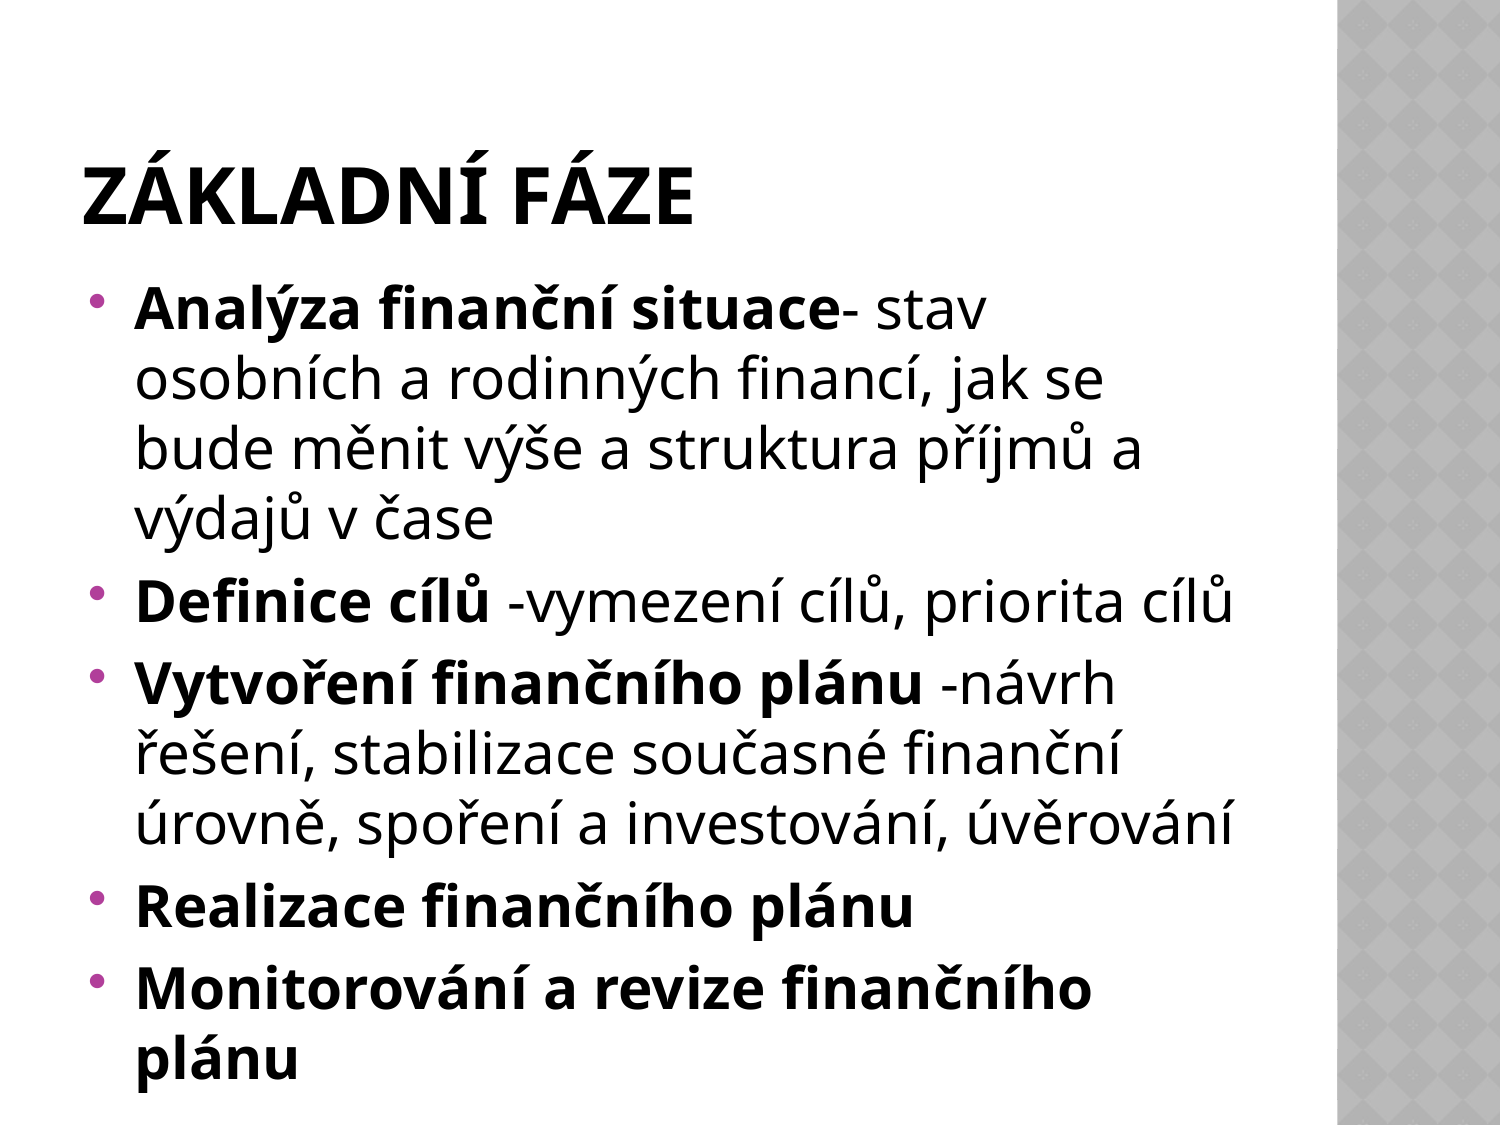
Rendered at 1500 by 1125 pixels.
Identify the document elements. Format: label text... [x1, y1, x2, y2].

list Analýza finanční situace- stav osobních a rodinných financí, jak se bude měnit výše a struktura příjmů a výdajů v čase Definice cílů -vymezení cílů, priorita cílů Vytvoření finančního plánu -návrh řešení, stabilizace současné finanční úrovně, spoření a investování, úvěrování Realizace finančního plánu Monitorování a revize finančního plánu [74, 263, 1263, 1060]
title Základní fáze [75, 52, 1263, 241]
